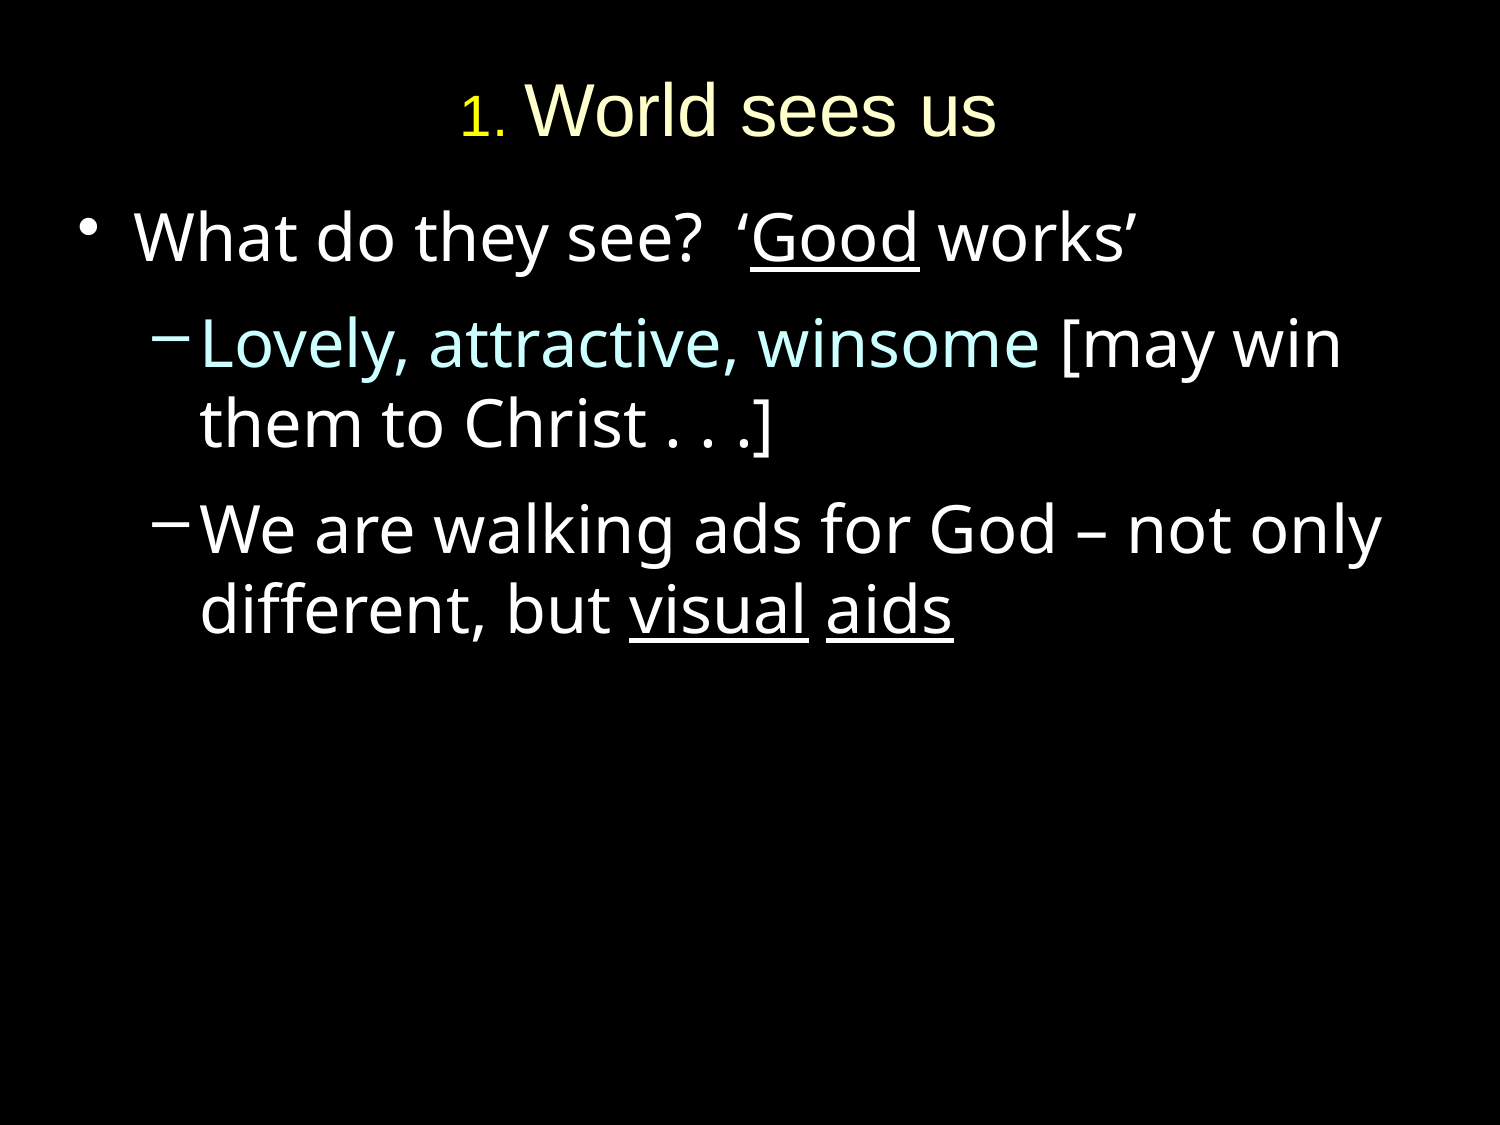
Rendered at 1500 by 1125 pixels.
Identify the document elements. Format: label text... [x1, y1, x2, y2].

list What do they see? ‘Good works’ Lovely, attractive, winsome [may win them to Christ . . .] We are walking ads for God – not only different, but visual aids [62, 187, 1438, 1038]
title 1. World sees us [75, 12, 1425, 187]
